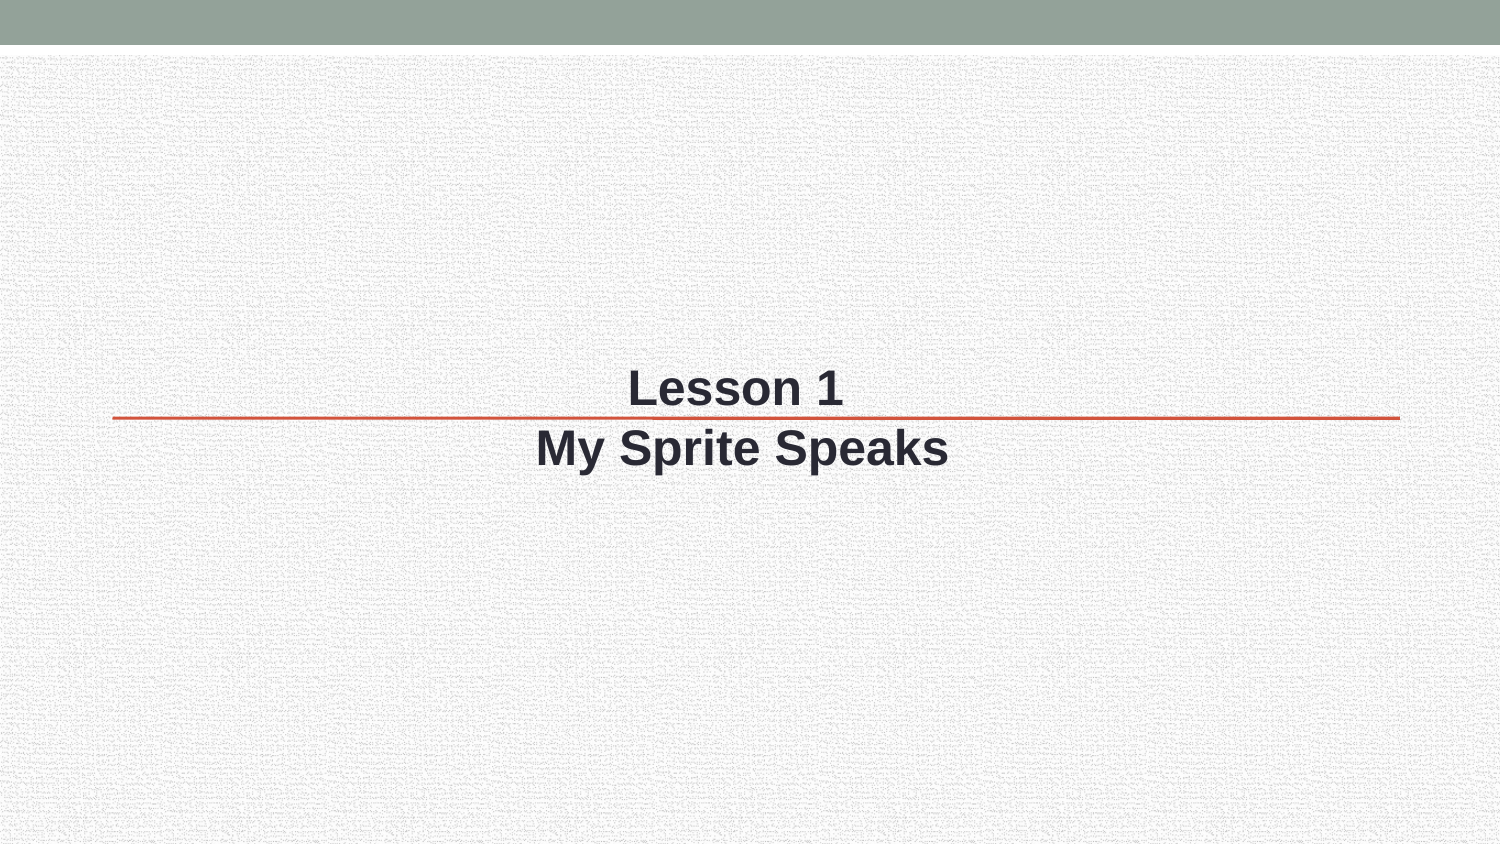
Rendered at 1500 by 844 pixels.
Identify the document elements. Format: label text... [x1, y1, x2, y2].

picture [0, 56, 1500, 844]
text_box Lesson 1 My Sprite Speaks [286, 348, 1199, 483]
